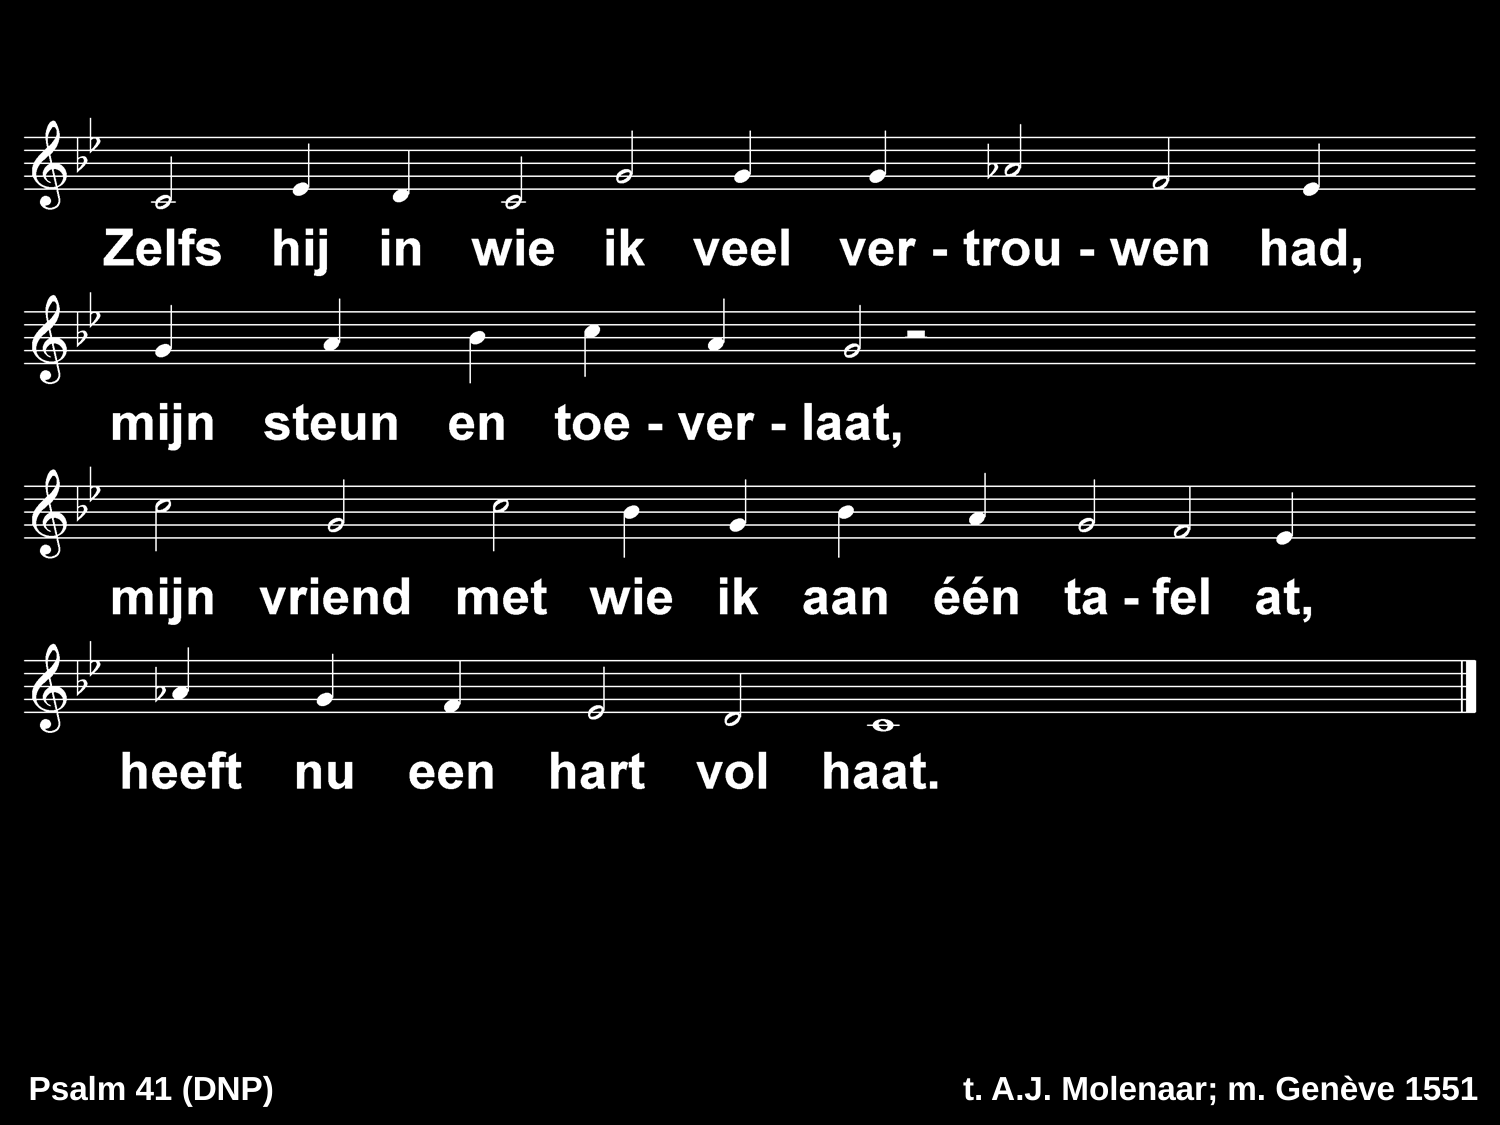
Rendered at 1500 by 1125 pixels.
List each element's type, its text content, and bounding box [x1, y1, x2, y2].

picture [10, 103, 1490, 803]
text_box Psalm 41 (DNP) t. A.J. Molenaar; m. Genève 1551 [13, 1059, 1495, 1115]
